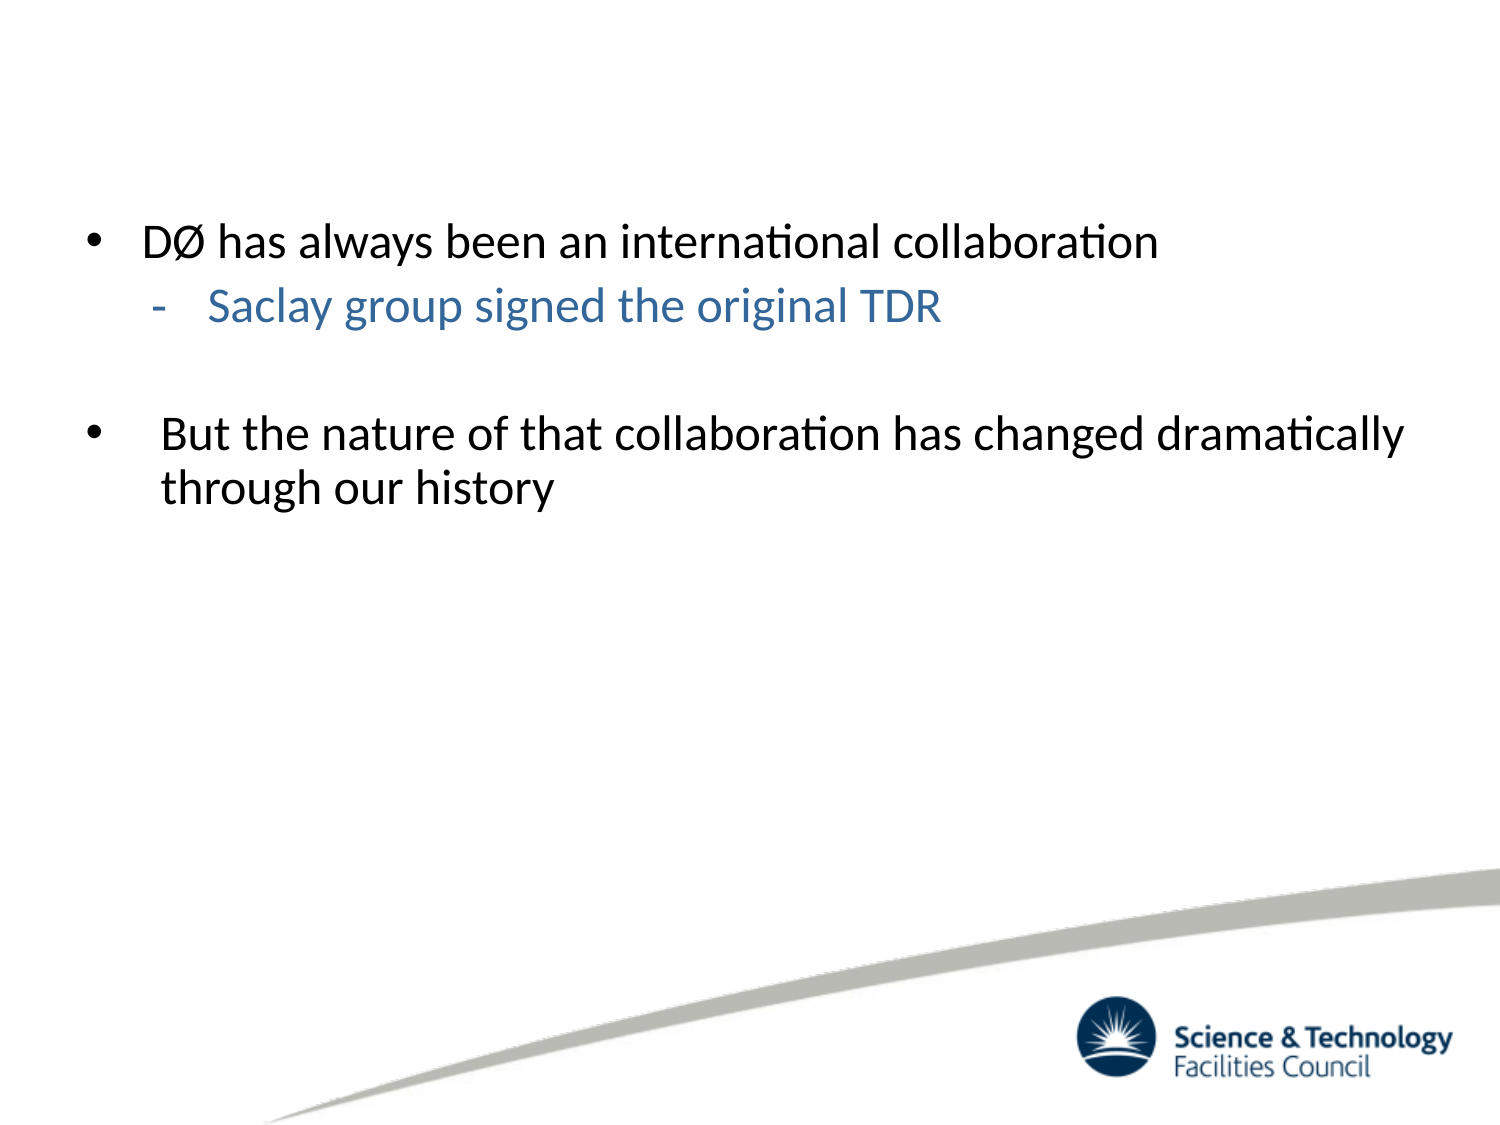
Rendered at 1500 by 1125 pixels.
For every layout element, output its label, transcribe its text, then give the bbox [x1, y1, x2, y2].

list DØ has always been an international collaboration Saclay group signed the original TDR But the nature of that collaboration has changed dramatically through our history [70, 208, 1436, 1035]
picture [256, 868, 1500, 1125]
